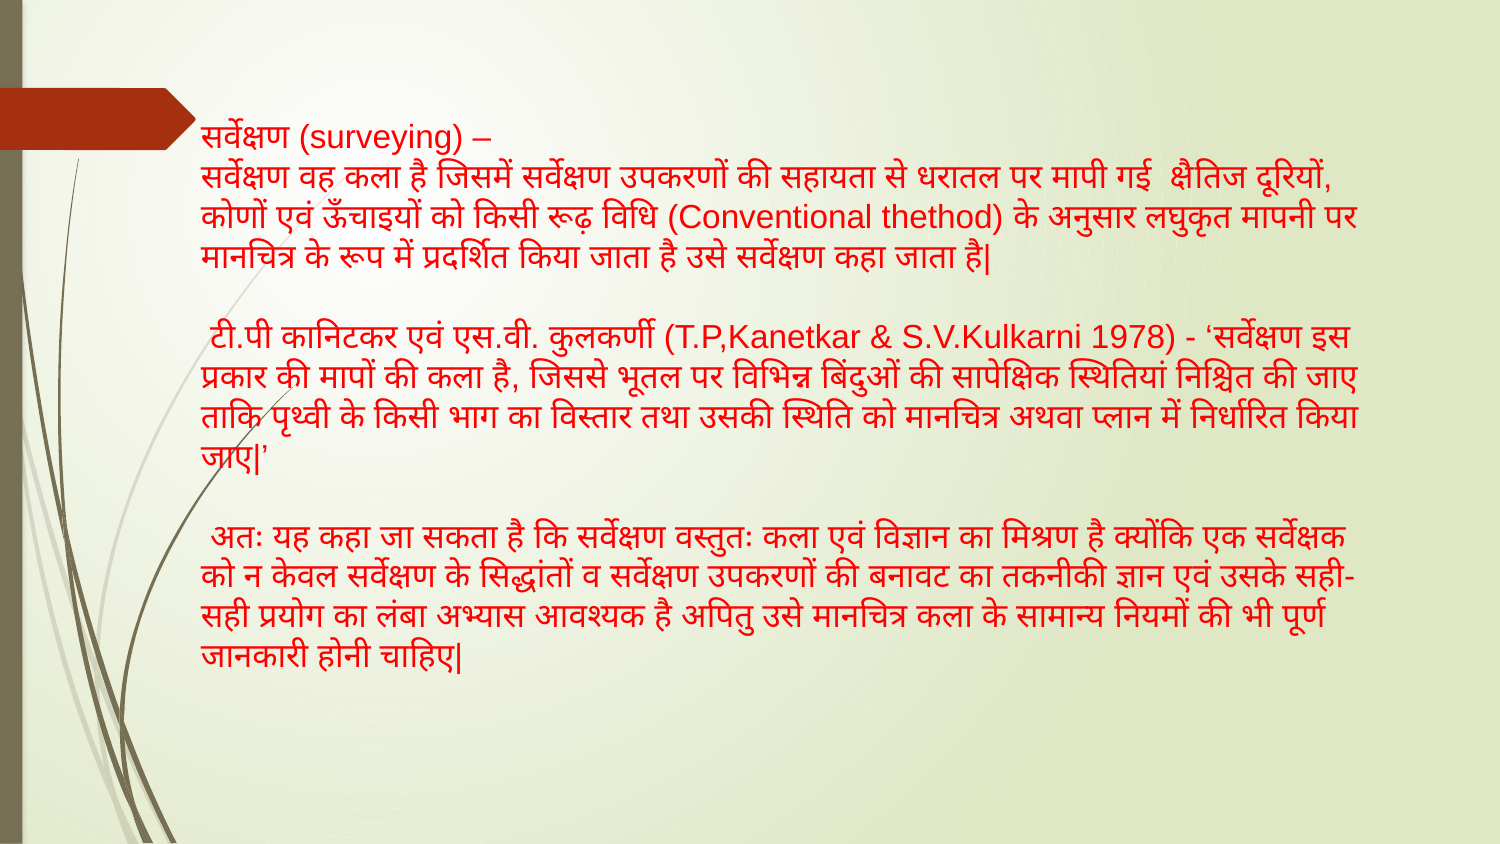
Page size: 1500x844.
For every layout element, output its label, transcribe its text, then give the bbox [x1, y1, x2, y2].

text_box सर्वेक्षण (surveying) – सर्वेक्षण वह कला है जिसमें सर्वेक्षण उपकरणों की सहायता से धरातल पर मापी गई क्षैतिज दूरियों, कोणों एवं ऊँचाइयों को किसी रूढ़ विधि (Conventional thethod) के अनुसार लघुकृत मापनी पर मानचित्र के रूप में प्रदर्शित किया जाता है उसे सर्वेक्षण कहा जाता है| टी.पी कानिटकर एवं एस.वी. कुलकर्णी (T.P,Kanetkar & S.V.Kulkarni 1978) - ‘सर्वेक्षण इस प्रकार की मापों की कला है, जिससे भूतल पर विभिन्न बिंदुओं की सापेक्षिक स्थितियां निश्चित की जाए ताकि पृथ्वी के किसी भाग का विस्तार तथा उसकी स्थिति को मानचित्र अथवा प्लान में निर्धारित किया जाए|’ अतः यह कहा जा सकता है कि सर्वेक्षण वस्तुतः कला एवं विज्ञान का मिश्रण है क्योंकि एक सर्वेक्षक को न केवल सर्वेक्षण के सिद्धांतों व सर्वेक्षण उपकरणों की बनावट का तकनीकी ज्ञान एवं उसके सही-सही प्रयोग का लंबा अभ्यास आवश्यक है अपितु उसे मानचित्र कला के सामान्य नियमों की भी पूर्ण जानकारी होनी चाहिए| [186, 108, 1395, 762]
